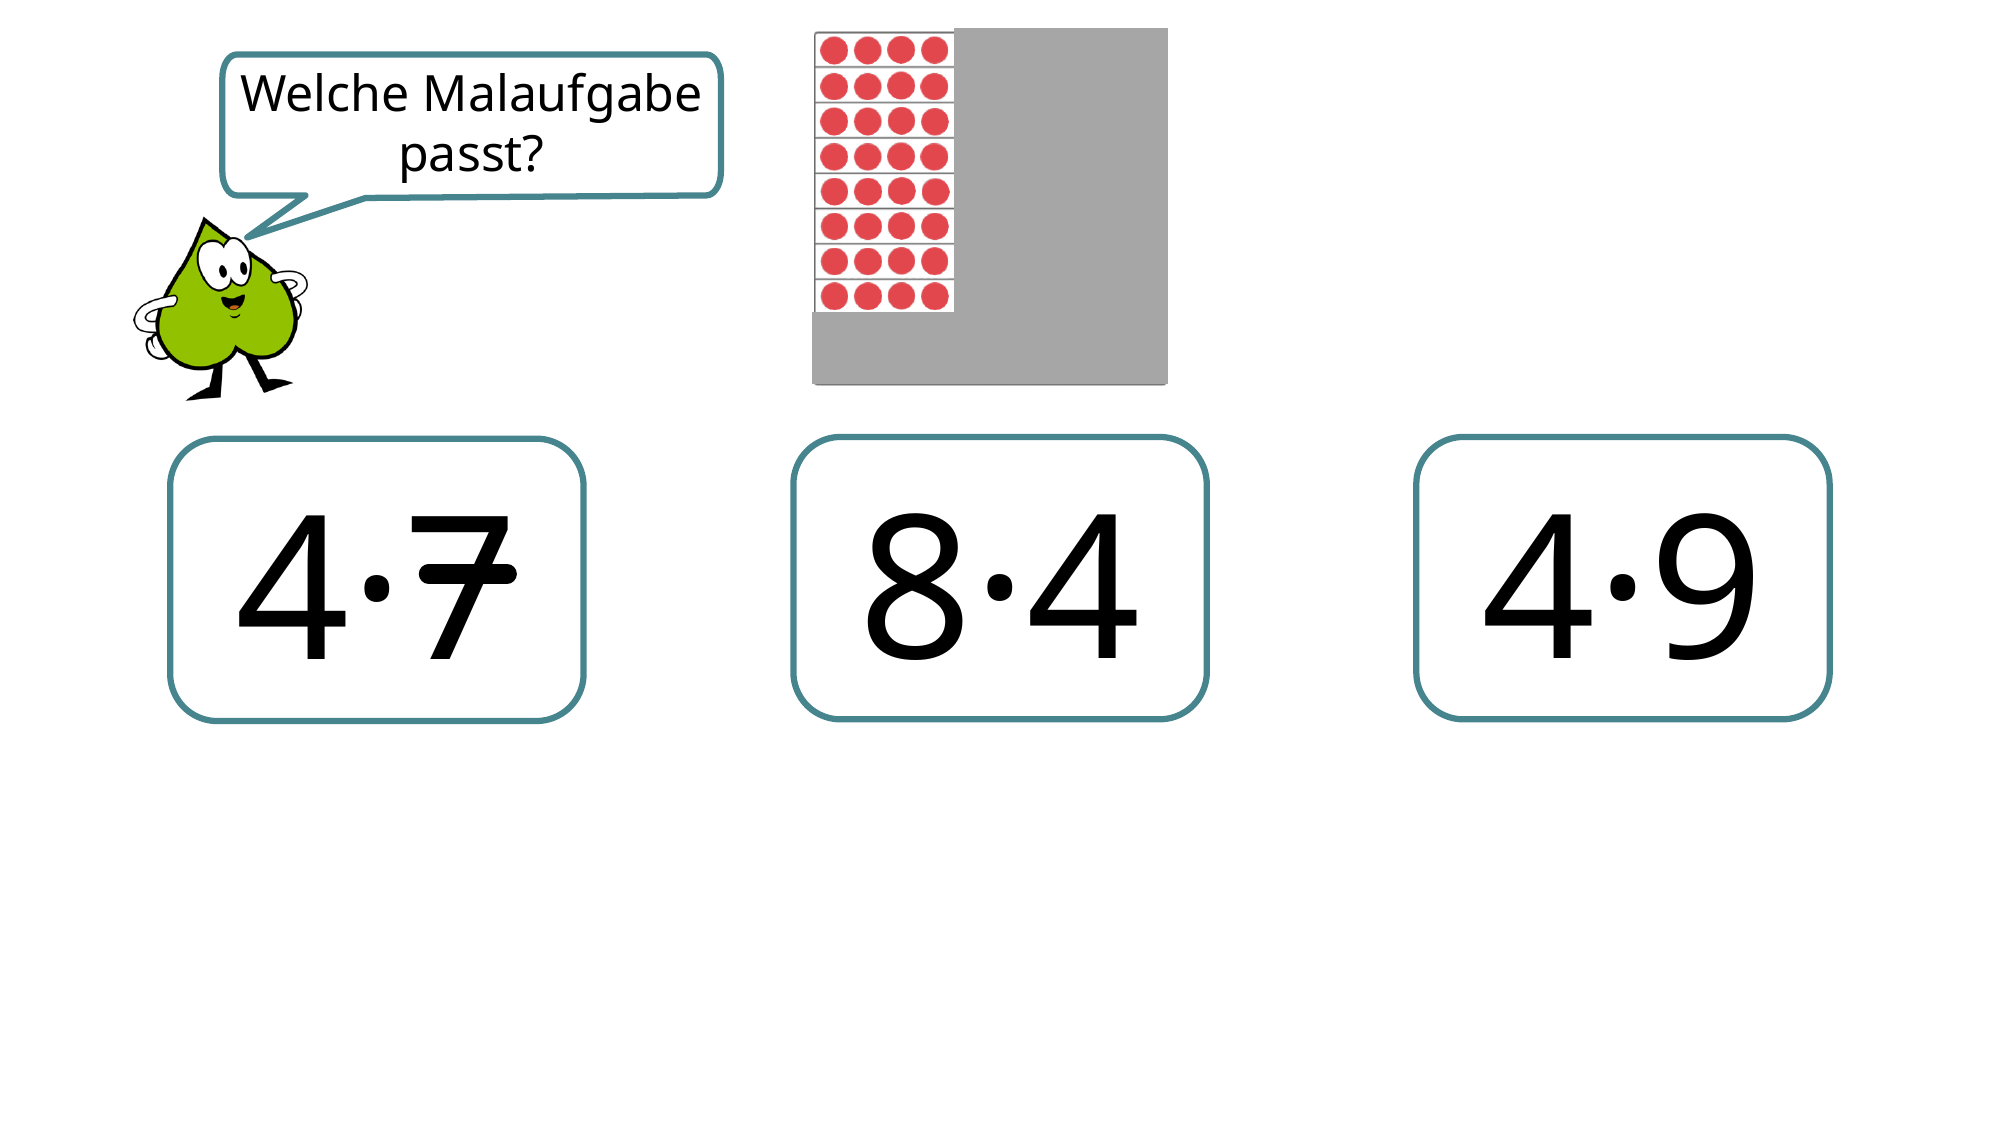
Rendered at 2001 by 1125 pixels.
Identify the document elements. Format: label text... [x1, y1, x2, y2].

text_box 4·7 [169, 437, 585, 723]
text_box 8·4 [793, 436, 1207, 720]
picture [812, 29, 1168, 389]
picture [133, 216, 308, 401]
text_box 4·9 [1416, 436, 1830, 720]
text_box Welche Malaufgabe passt? [222, 54, 721, 218]
